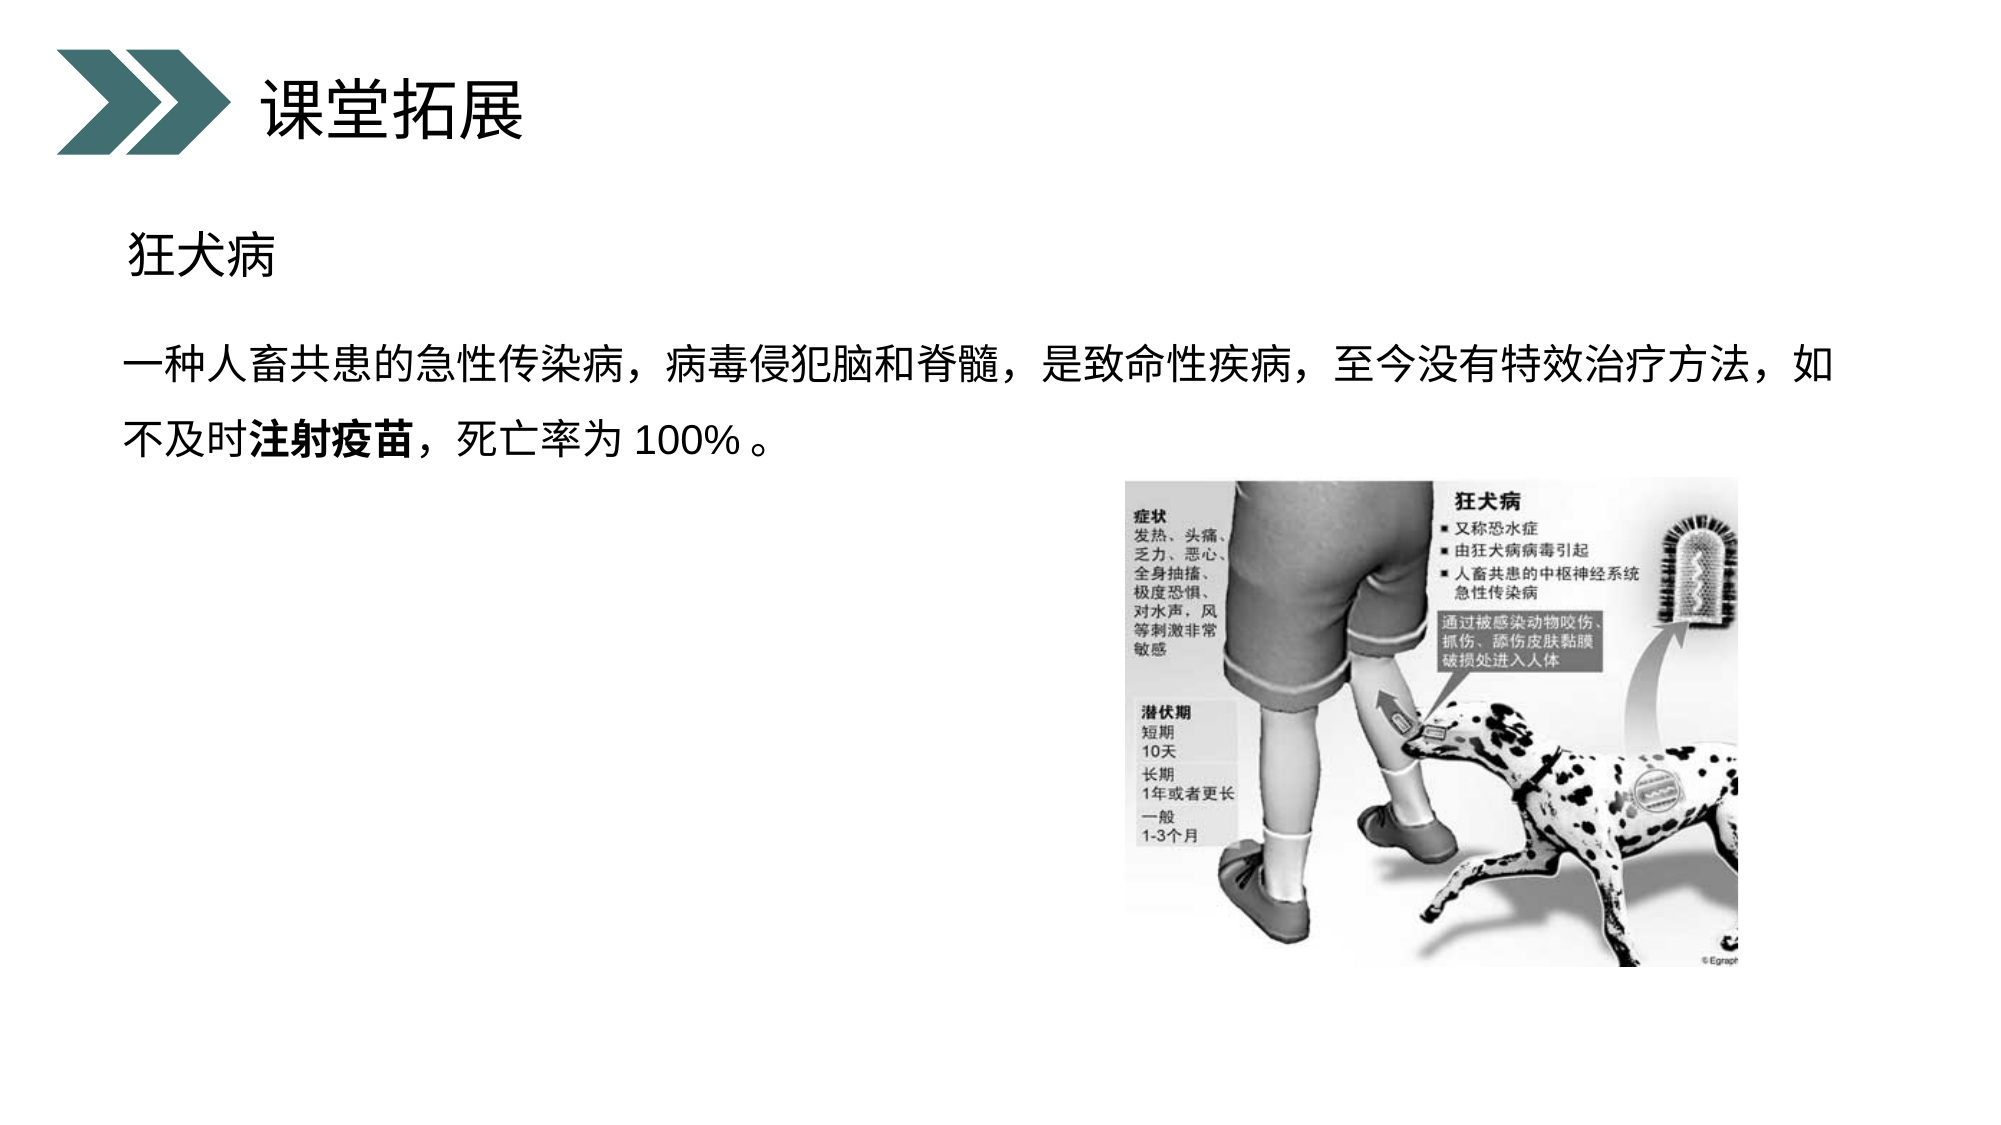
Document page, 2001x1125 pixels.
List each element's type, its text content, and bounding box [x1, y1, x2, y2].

text_box 一种人畜共患的急性传染病，病毒侵犯脑和脊髓，是致命性疾病，至今没有特效治疗方法，如不及时注射疫苗，死亡率为100%。 [108, 305, 1856, 471]
text_box 课堂拓展 [243, 60, 541, 156]
text_box 狂犬病 [111, 216, 291, 292]
picture [1124, 477, 1739, 967]
